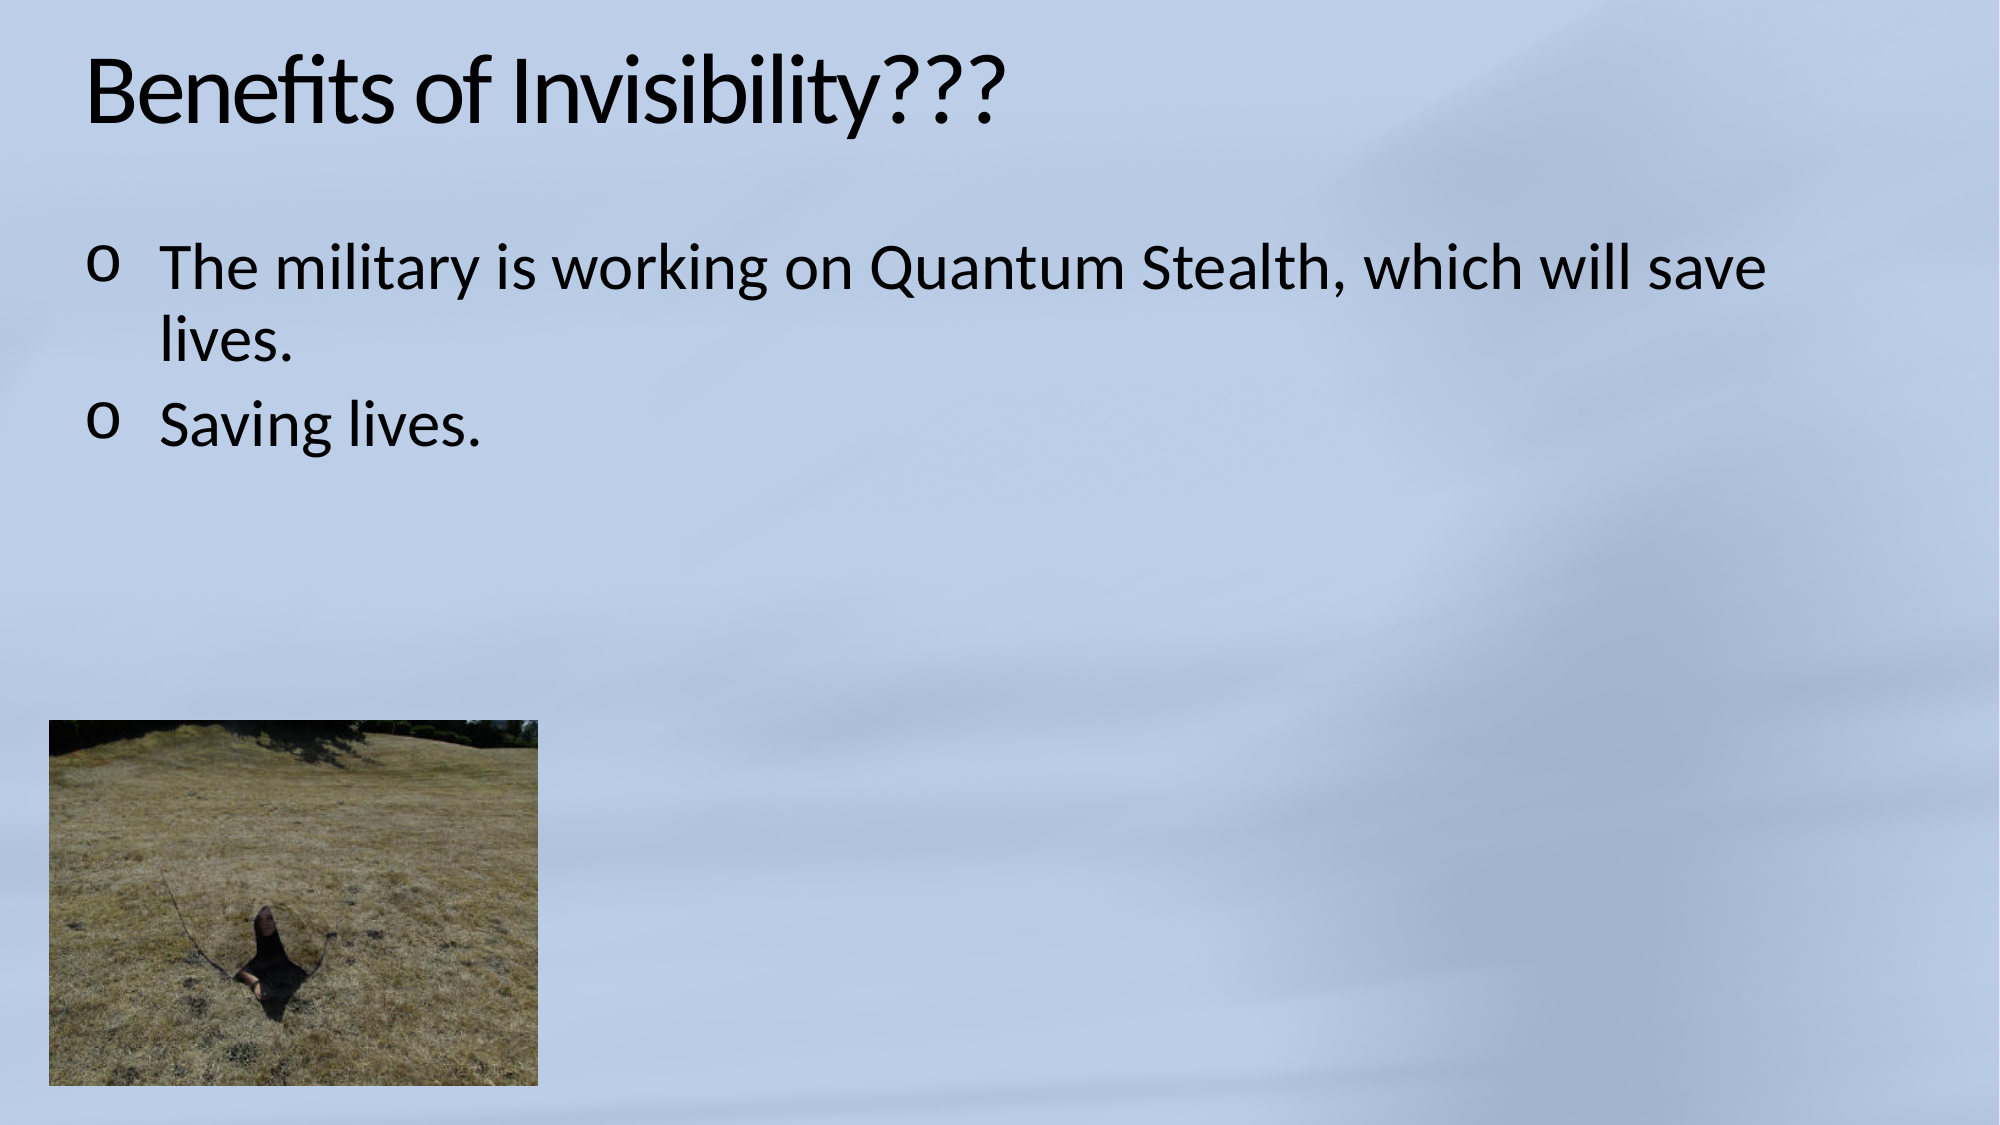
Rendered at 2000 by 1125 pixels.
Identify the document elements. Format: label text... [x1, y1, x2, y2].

picture [0, 0, 2000, 1125]
list The military is working on Quantum Stealth, which will save lives. Saving lives. [83, 231, 1917, 555]
title Benefits of Invisibility??? [84, 37, 1917, 147]
